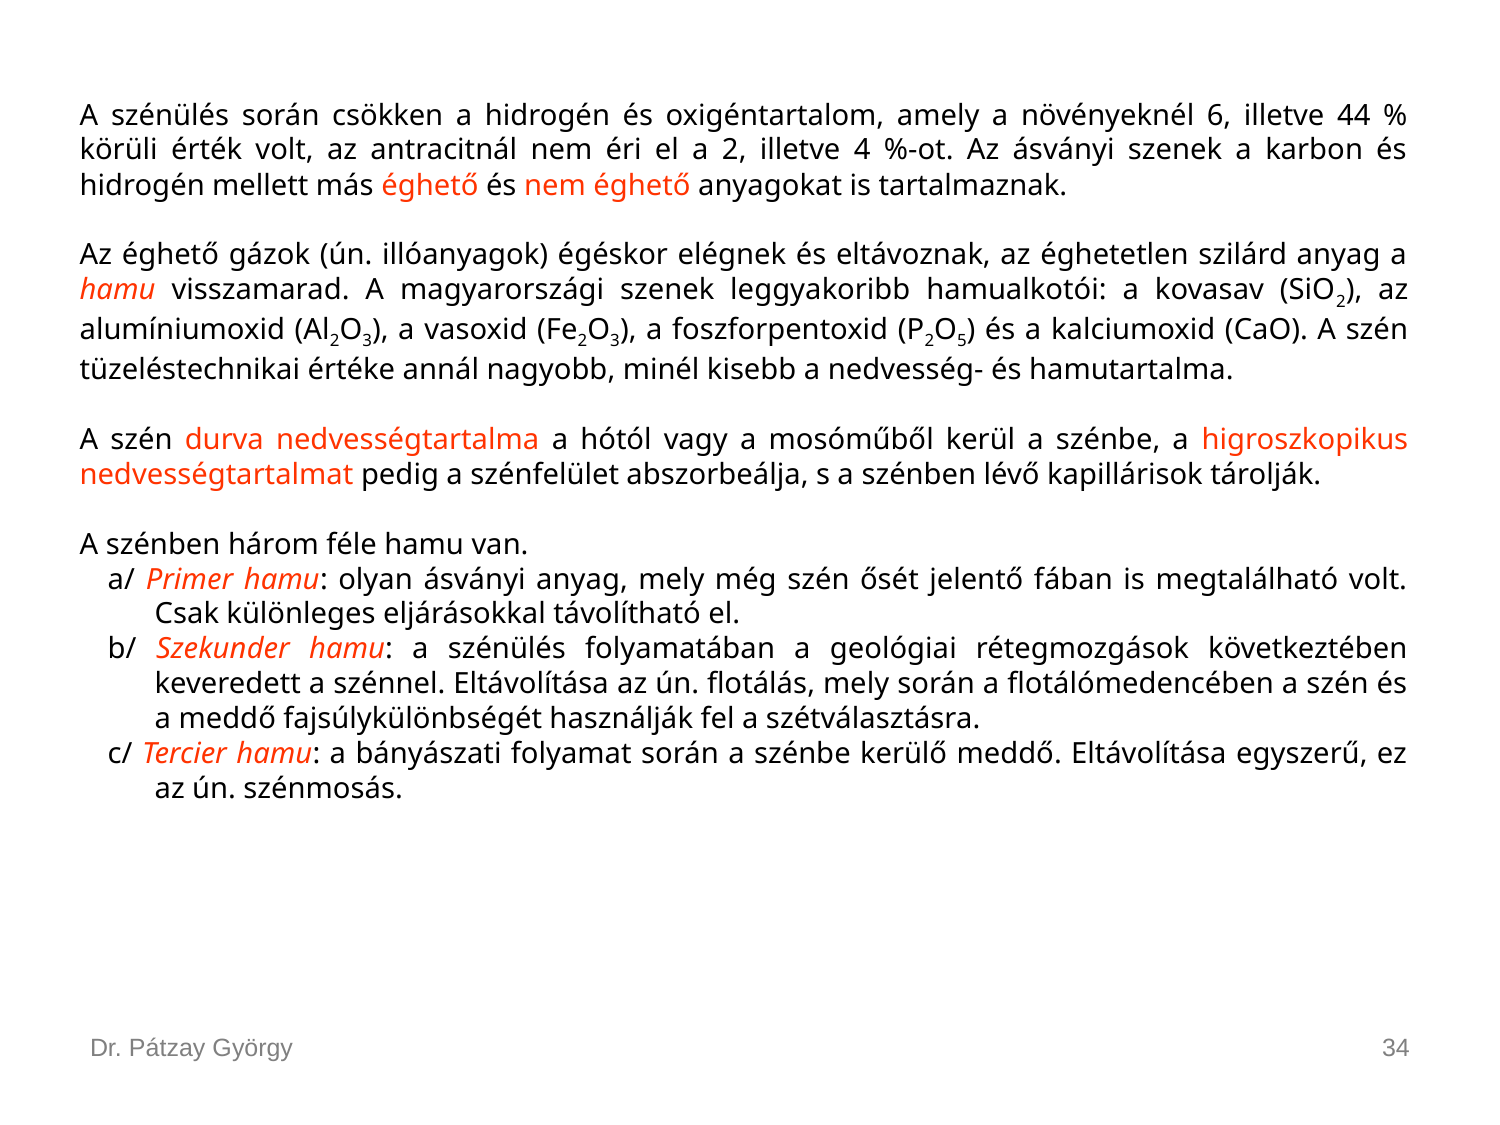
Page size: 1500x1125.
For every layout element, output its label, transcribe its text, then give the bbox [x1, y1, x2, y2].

text_box A szénülés során csökken a hidrogén és oxigéntartalom, amely a növényeknél 6, illetve 44 % körüli érték volt, az antracitnál nem éri el a 2, illetve 4 %-ot. Az ásványi szenek a karbon és hidrogén mellett más éghető és nem éghető anyagokat is tartalmaznak. Az éghető gázok (ún. illóanyagok) égéskor elégnek és eltávoznak, az éghetetlen szilárd anyag a hamu visszamarad. A magyarországi szenek leggyakoribb hamualkotói: a kovasav (SiO2), az alumíniumoxid (Al2O3), a vasoxid (Fe2O3), a foszforpentoxid (P2O5) és a kalciumoxid (CaO). A szén tüzeléstechnikai értéke annál nagyobb, minél kisebb a nedvesség- és hamutartalma. A szén durva nedvességtartalma a hótól vagy a mosóműből kerül a szénbe, a higroszkopikus nedvességtartalmat pedig a szénfelület abszorbeálja, s a szénben lévő kapillárisok tárolják. A szénben három féle hamu van. a/ Primer hamu: olyan ásványi anyag, mely még szén ősét jelentő fában is megtalálható volt. Csak különleges eljárásokkal távolítható el. b/ Szekunder hamu: a szénülés folyamatában a geológiai rétegmozgások következtében keveredett a szénnel. Eltávolítása az ún. flotálás, mely során a flotálómedencében a szén és a meddő fajsúlykülönbségét használják fel a szétválasztásra. c/ Tercier hamu: a bányászati folyamat során a szénbe kerülő meddő. Eltávolítása egyszerű, ez az ún. szénmosás. [64, 88, 1424, 812]
slide_number 34 [1074, 1024, 1426, 1103]
slide_number Dr. Pátzay György [74, 1024, 426, 1103]
